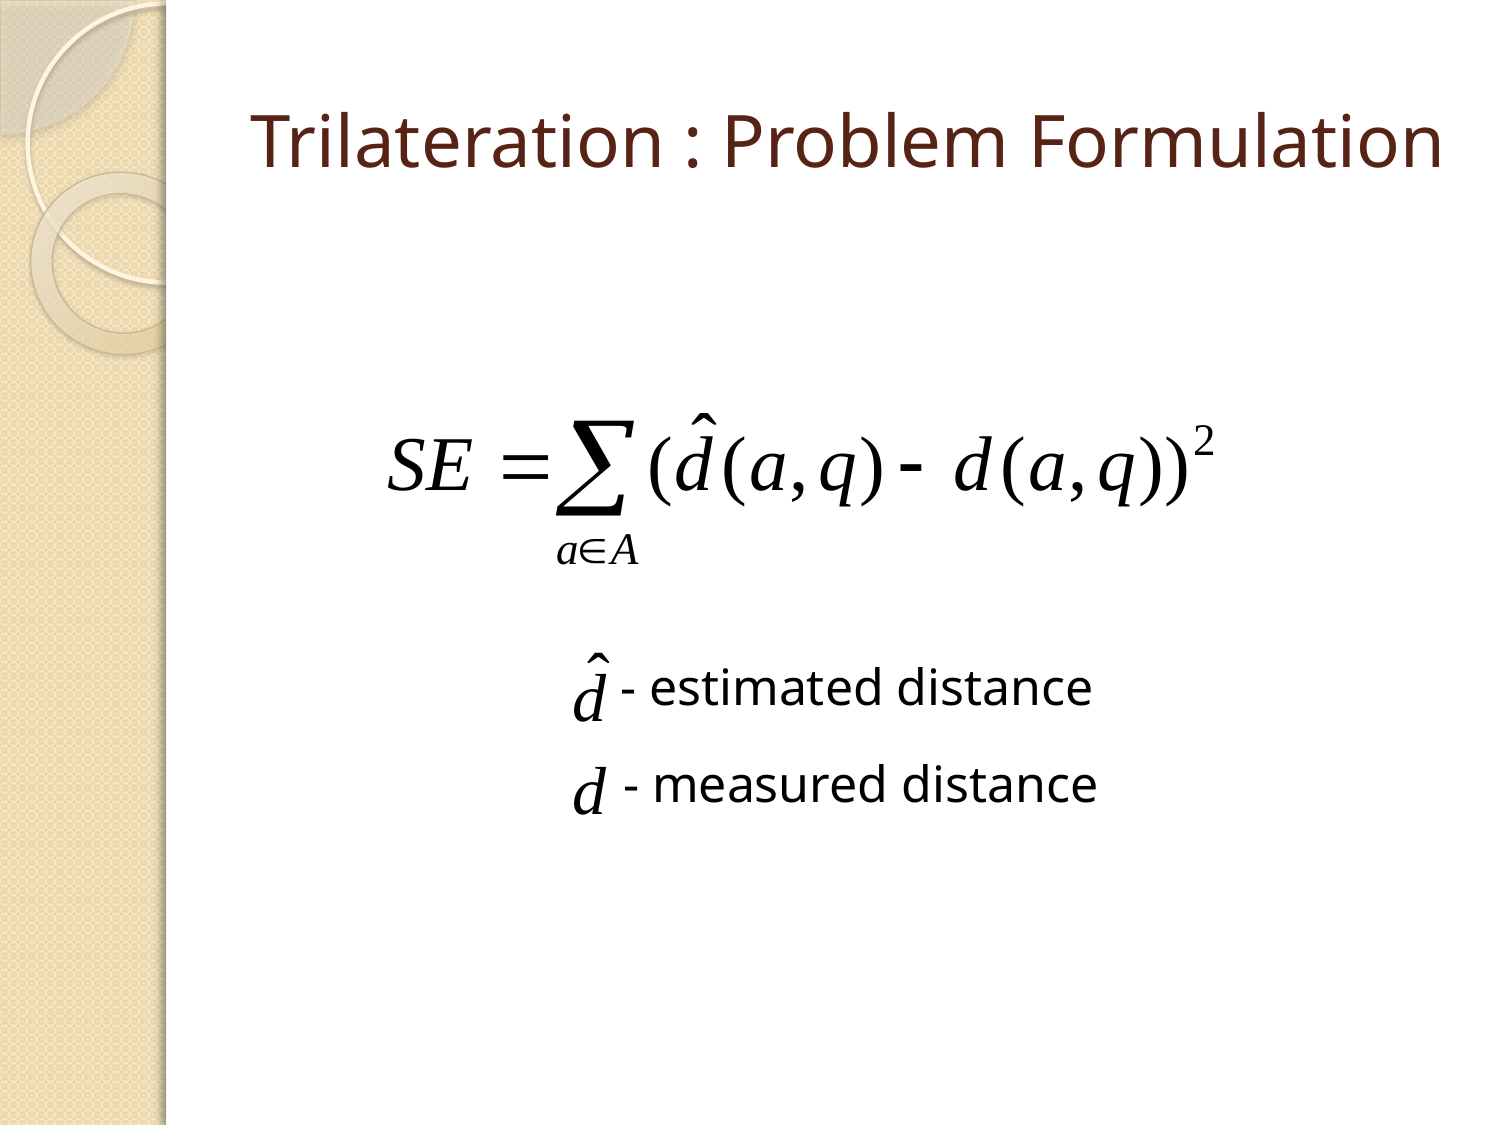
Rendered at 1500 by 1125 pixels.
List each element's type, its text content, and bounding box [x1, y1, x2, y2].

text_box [562, 641, 626, 739]
text_box - estimated distance [632, 647, 1109, 723]
text_box - measured distance [627, 744, 1114, 820]
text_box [562, 751, 626, 832]
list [374, 399, 1238, 582]
title Trilateration : Problem Formulation [235, 45, 1466, 233]
